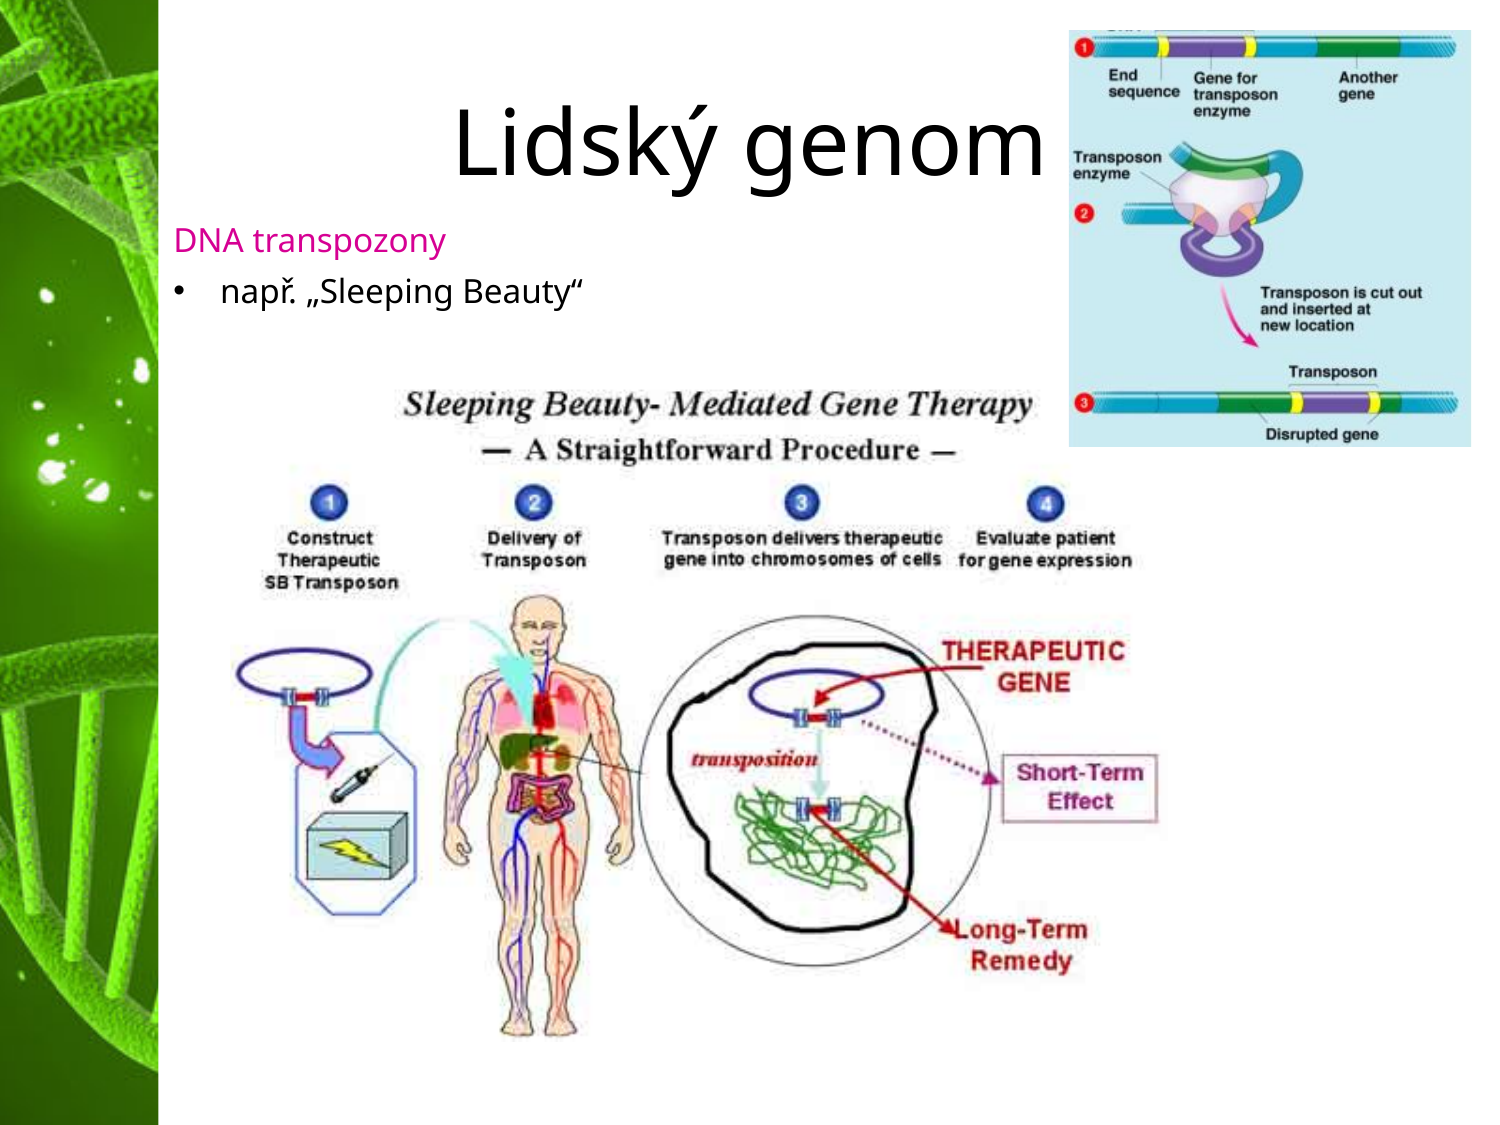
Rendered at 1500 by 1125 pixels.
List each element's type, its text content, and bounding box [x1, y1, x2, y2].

title Lidský genom [163, 45, 1063, 208]
list DNA transpozony např. „Sleeping Beauty“ [163, 208, 1140, 1125]
picture [229, 30, 1472, 1043]
picture [0, 0, 159, 1125]
